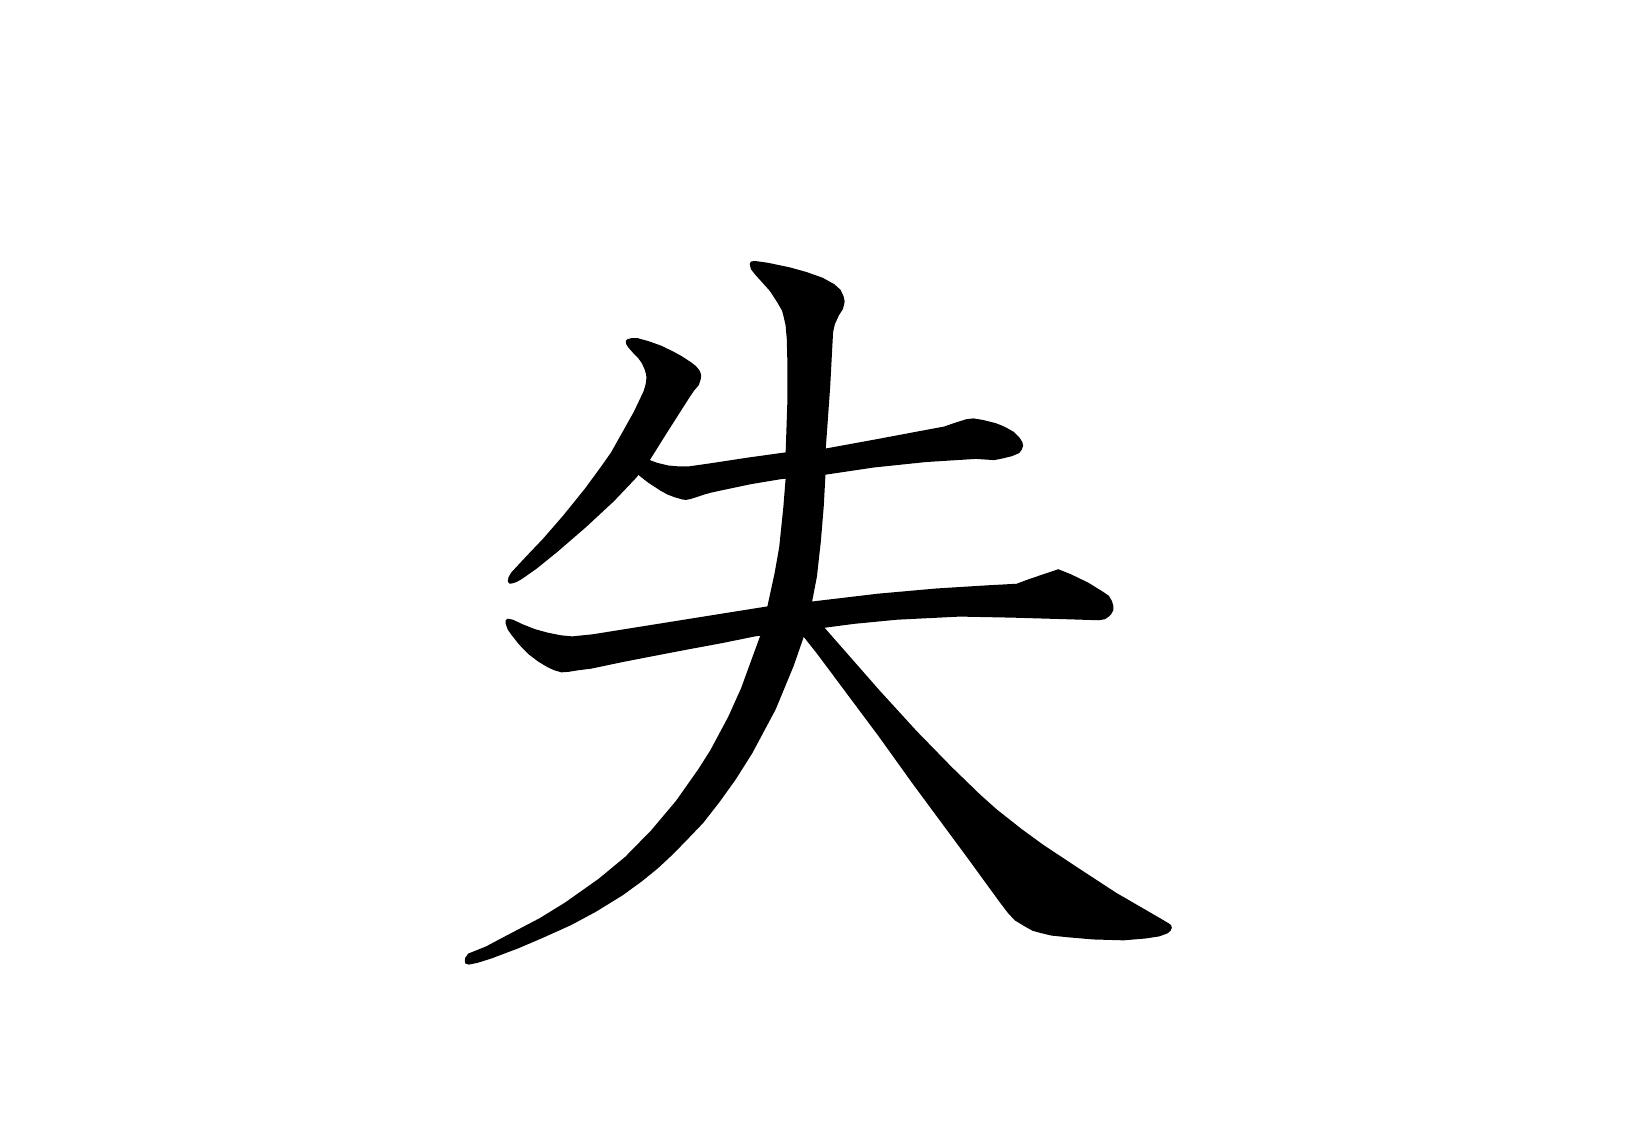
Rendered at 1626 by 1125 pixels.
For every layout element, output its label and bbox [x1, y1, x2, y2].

text_box [464, 260, 1172, 965]
